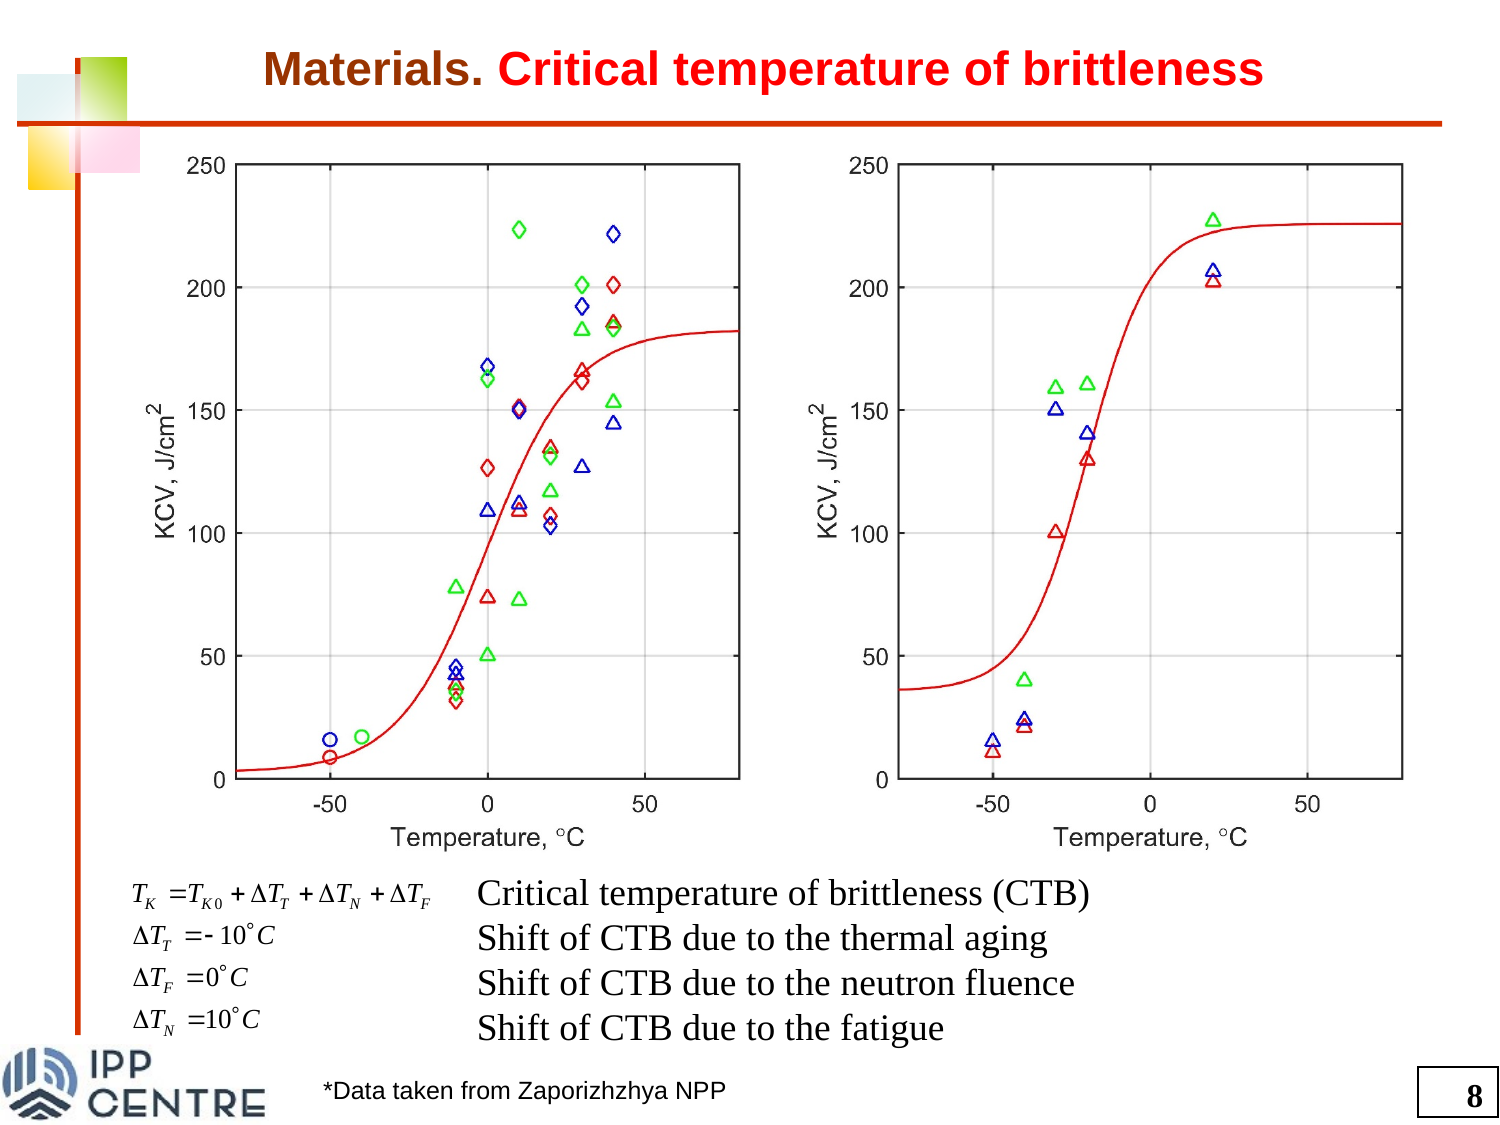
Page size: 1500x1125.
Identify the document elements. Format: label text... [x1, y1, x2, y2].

picture [0, 1044, 269, 1125]
text_box Materials. Critical temperature of brittleness [141, 30, 1401, 103]
text_box *Data taken from Zaporizhzhya NPP [308, 1067, 1374, 1112]
picture [143, 151, 1425, 861]
slide_number 8 [1417, 1066, 1499, 1118]
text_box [127, 874, 438, 1044]
text_box Critical temperature of brittleness (CTB) Shift of CTB due to the thermal aging Shift of CTB due to the neutron fluence Shift of CTB due to the fatigue [462, 869, 1107, 1056]
